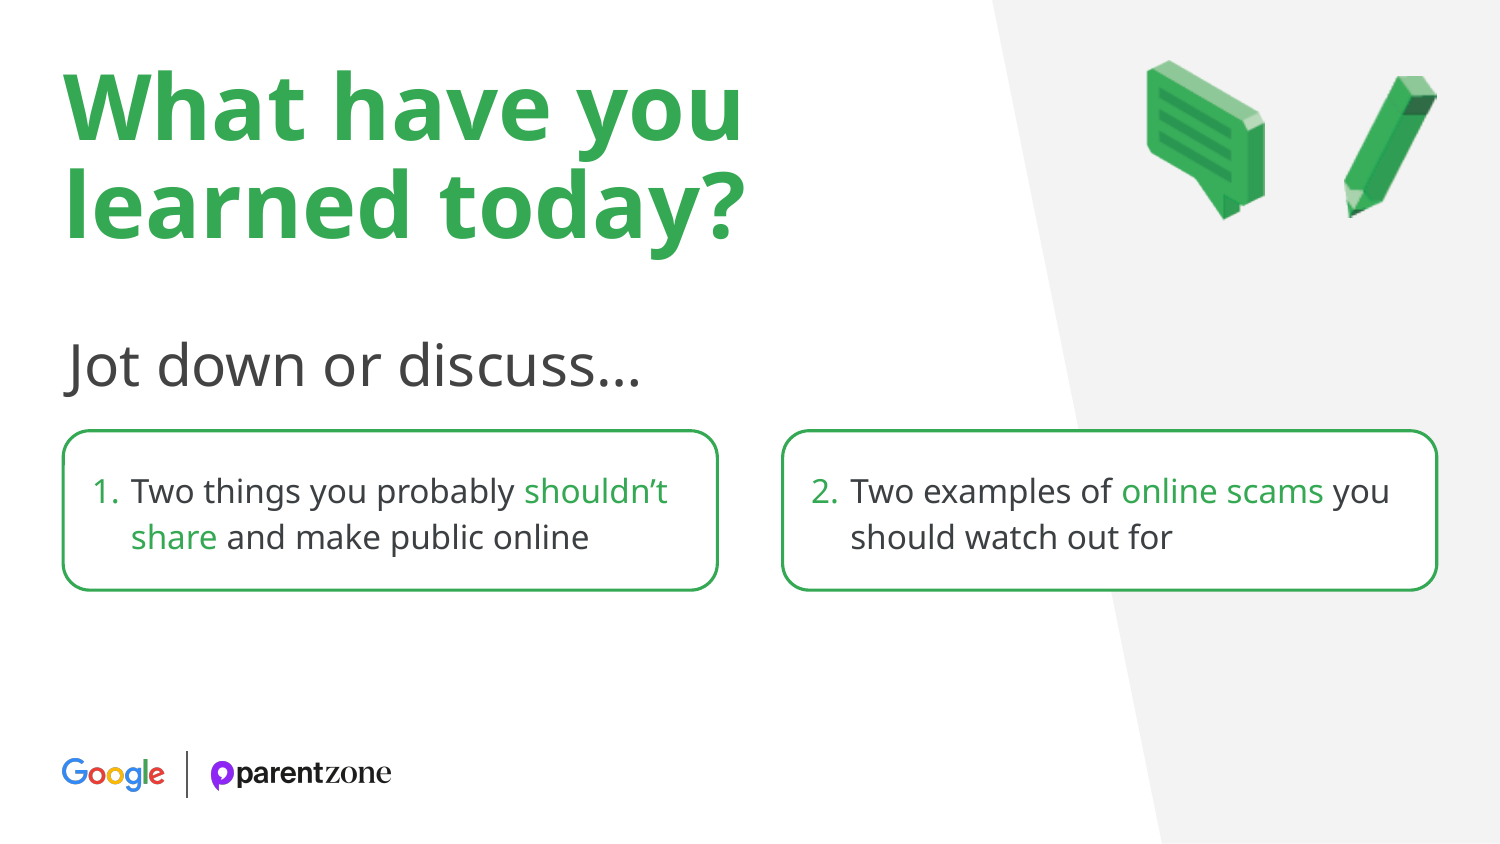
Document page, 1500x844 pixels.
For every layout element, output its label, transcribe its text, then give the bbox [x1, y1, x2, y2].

picture [1344, 76, 1437, 218]
picture [1146, 60, 1266, 221]
text_box Two things you probably shouldn’t share and make public online [63, 430, 718, 591]
picture [211, 761, 391, 791]
text_box Two examples of online scams you should watch out for [782, 430, 1437, 591]
title What have you learned today? [63, 60, 969, 281]
text_box [992, 0, 1500, 844]
text_box Jot down or discuss… [68, 328, 1384, 400]
picture [62, 758, 165, 792]
